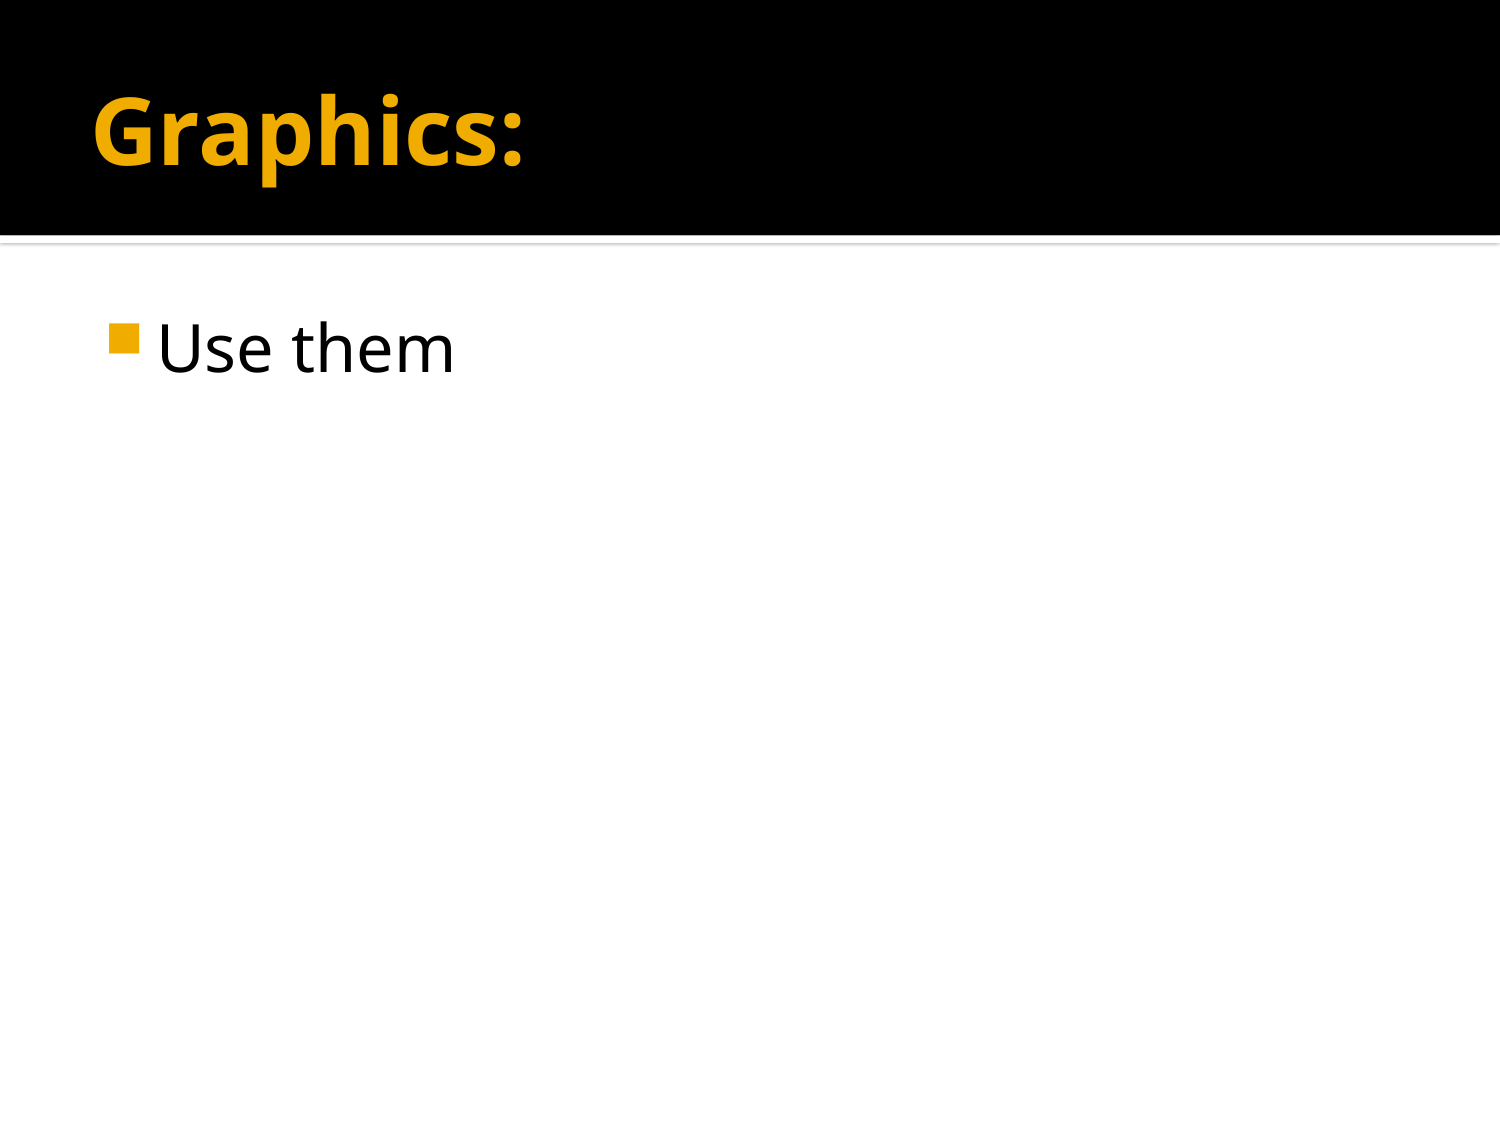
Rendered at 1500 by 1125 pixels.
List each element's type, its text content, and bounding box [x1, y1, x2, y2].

list Use them [75, 291, 1425, 1050]
title Graphics: [75, 25, 1425, 231]
